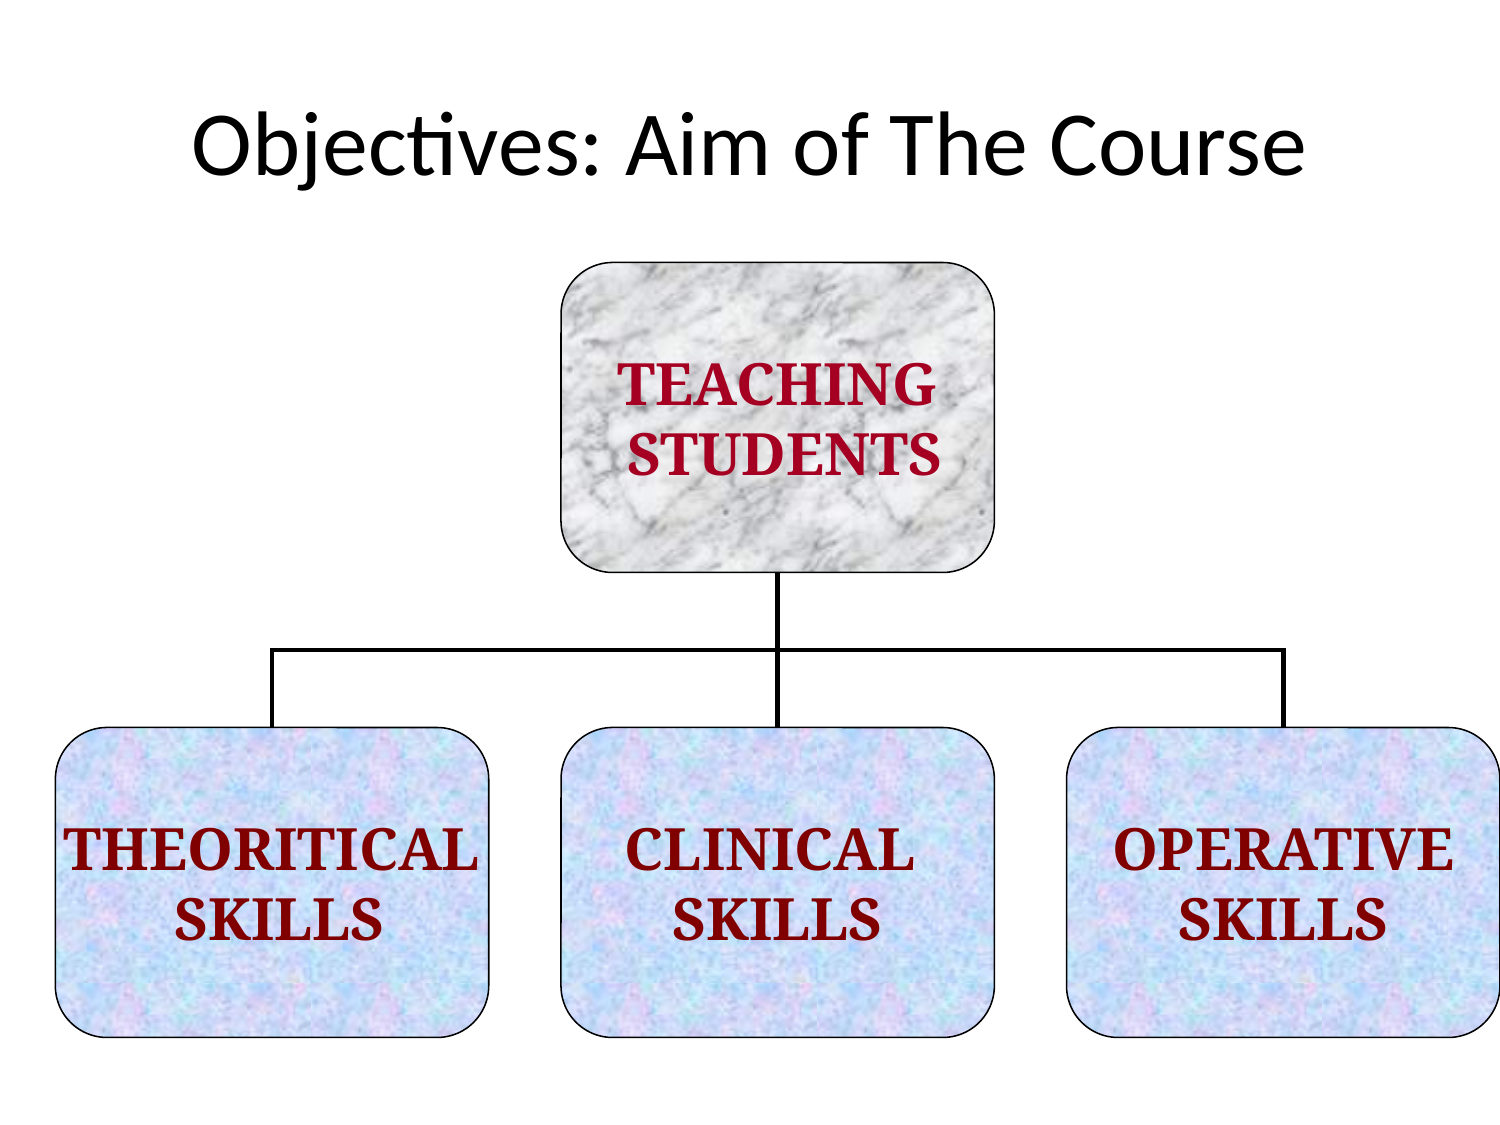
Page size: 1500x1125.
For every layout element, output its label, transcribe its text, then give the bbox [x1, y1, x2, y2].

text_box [55, 262, 1500, 1038]
title Objectives: Aim of The Course [75, 45, 1425, 233]
